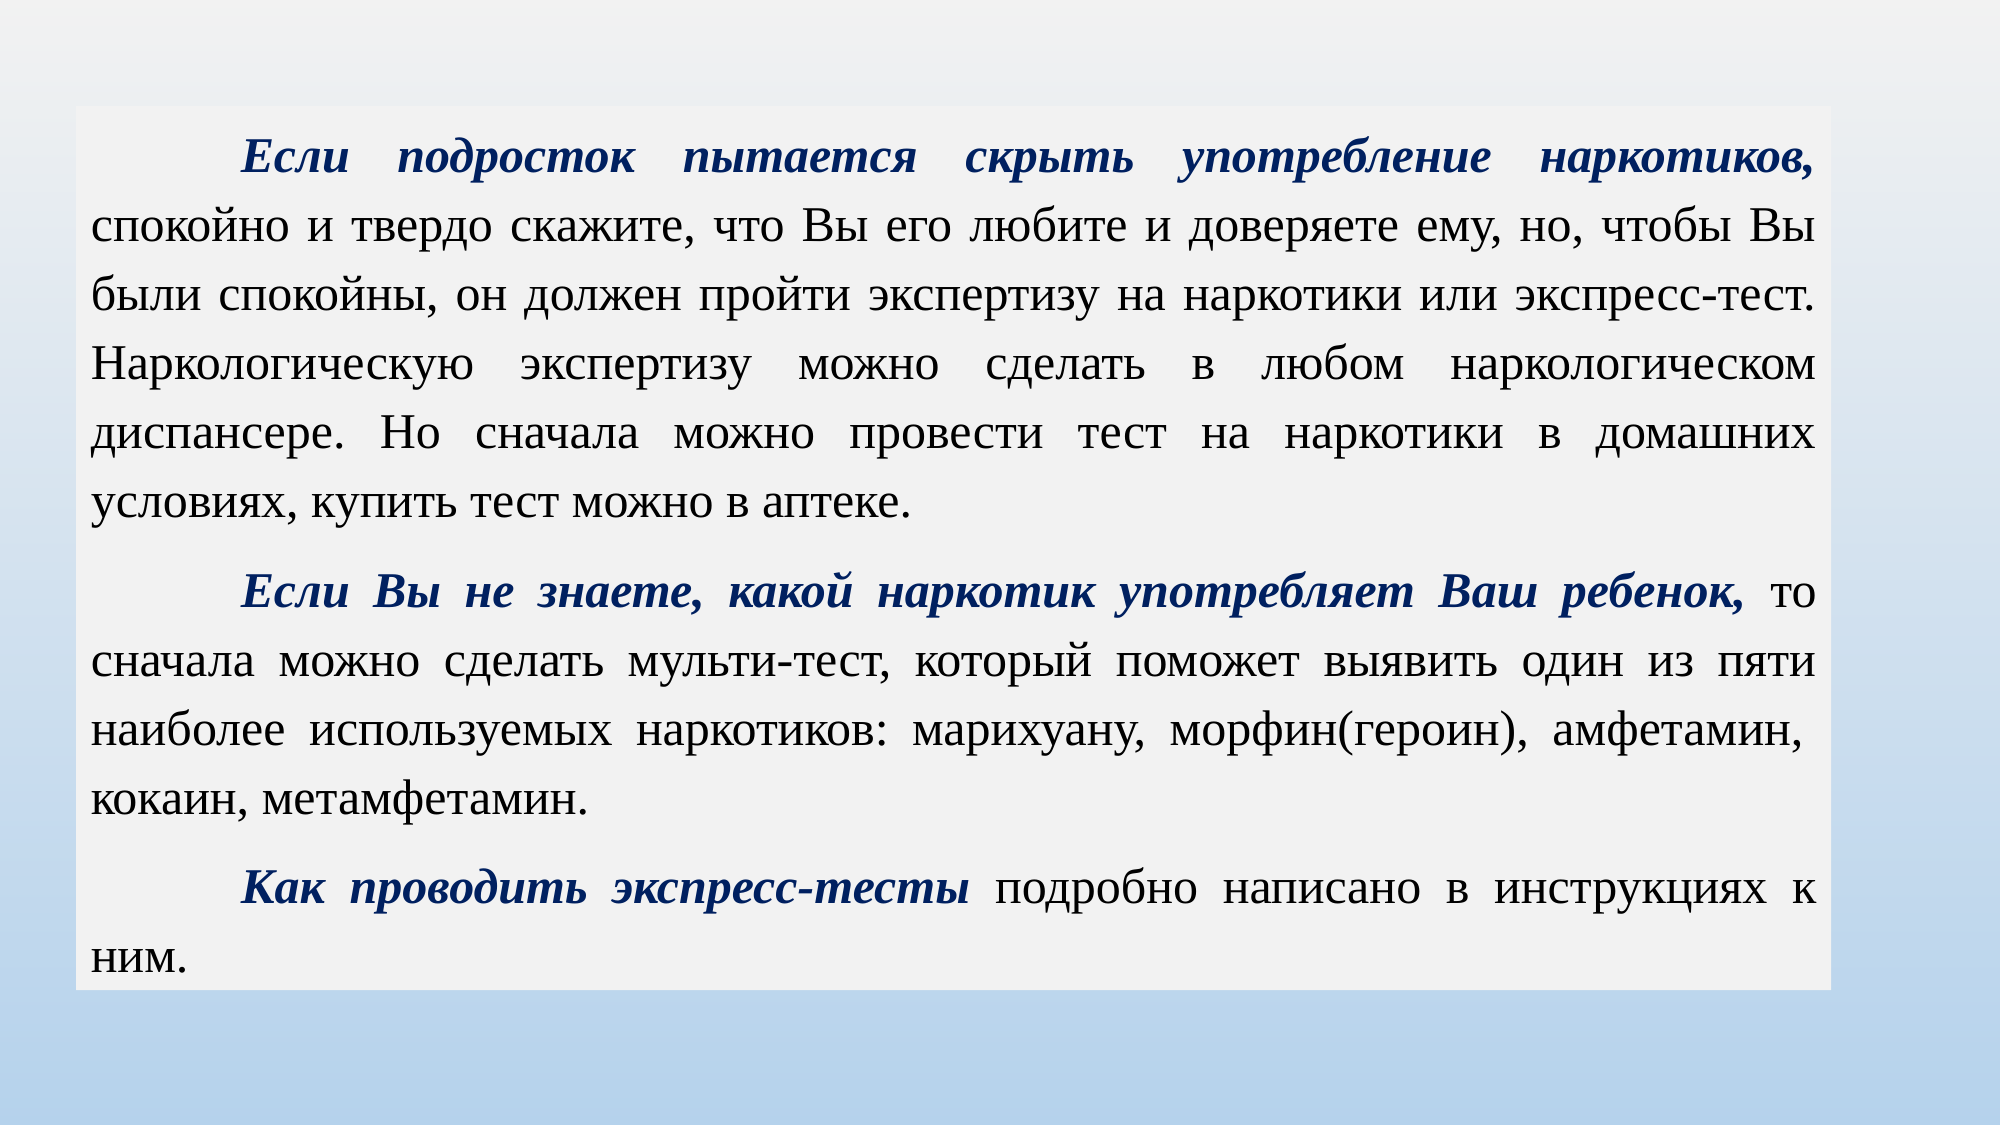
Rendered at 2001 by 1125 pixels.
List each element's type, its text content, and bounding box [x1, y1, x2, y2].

text_box Если подросток пытается скрыть употребление наркотиков, спокойно и твердо скажите, что Вы его любите и доверяете ему, но, чтобы Вы были спокойны, он должен пройти экспертизу на наркотики или экспресс-тест. Наркологическую экспертизу можно сделать в любом наркологическом диспансере. Но сначала можно провести тест на наркотики в домашних условиях, купить тест можно в аптеке. Если Вы не знаете, какой наркотик употребляет Ваш ребенок, то сначала можно сделать мульти-тест, который поможет выявить один из пяти наиболее используемых наркотиков: марихуану, морфин(героин), амфетамин, кокаин, метамфетамин. Как проводить экспресс-тесты подробно написано в инструкциях к ним. [76, 106, 1832, 991]
